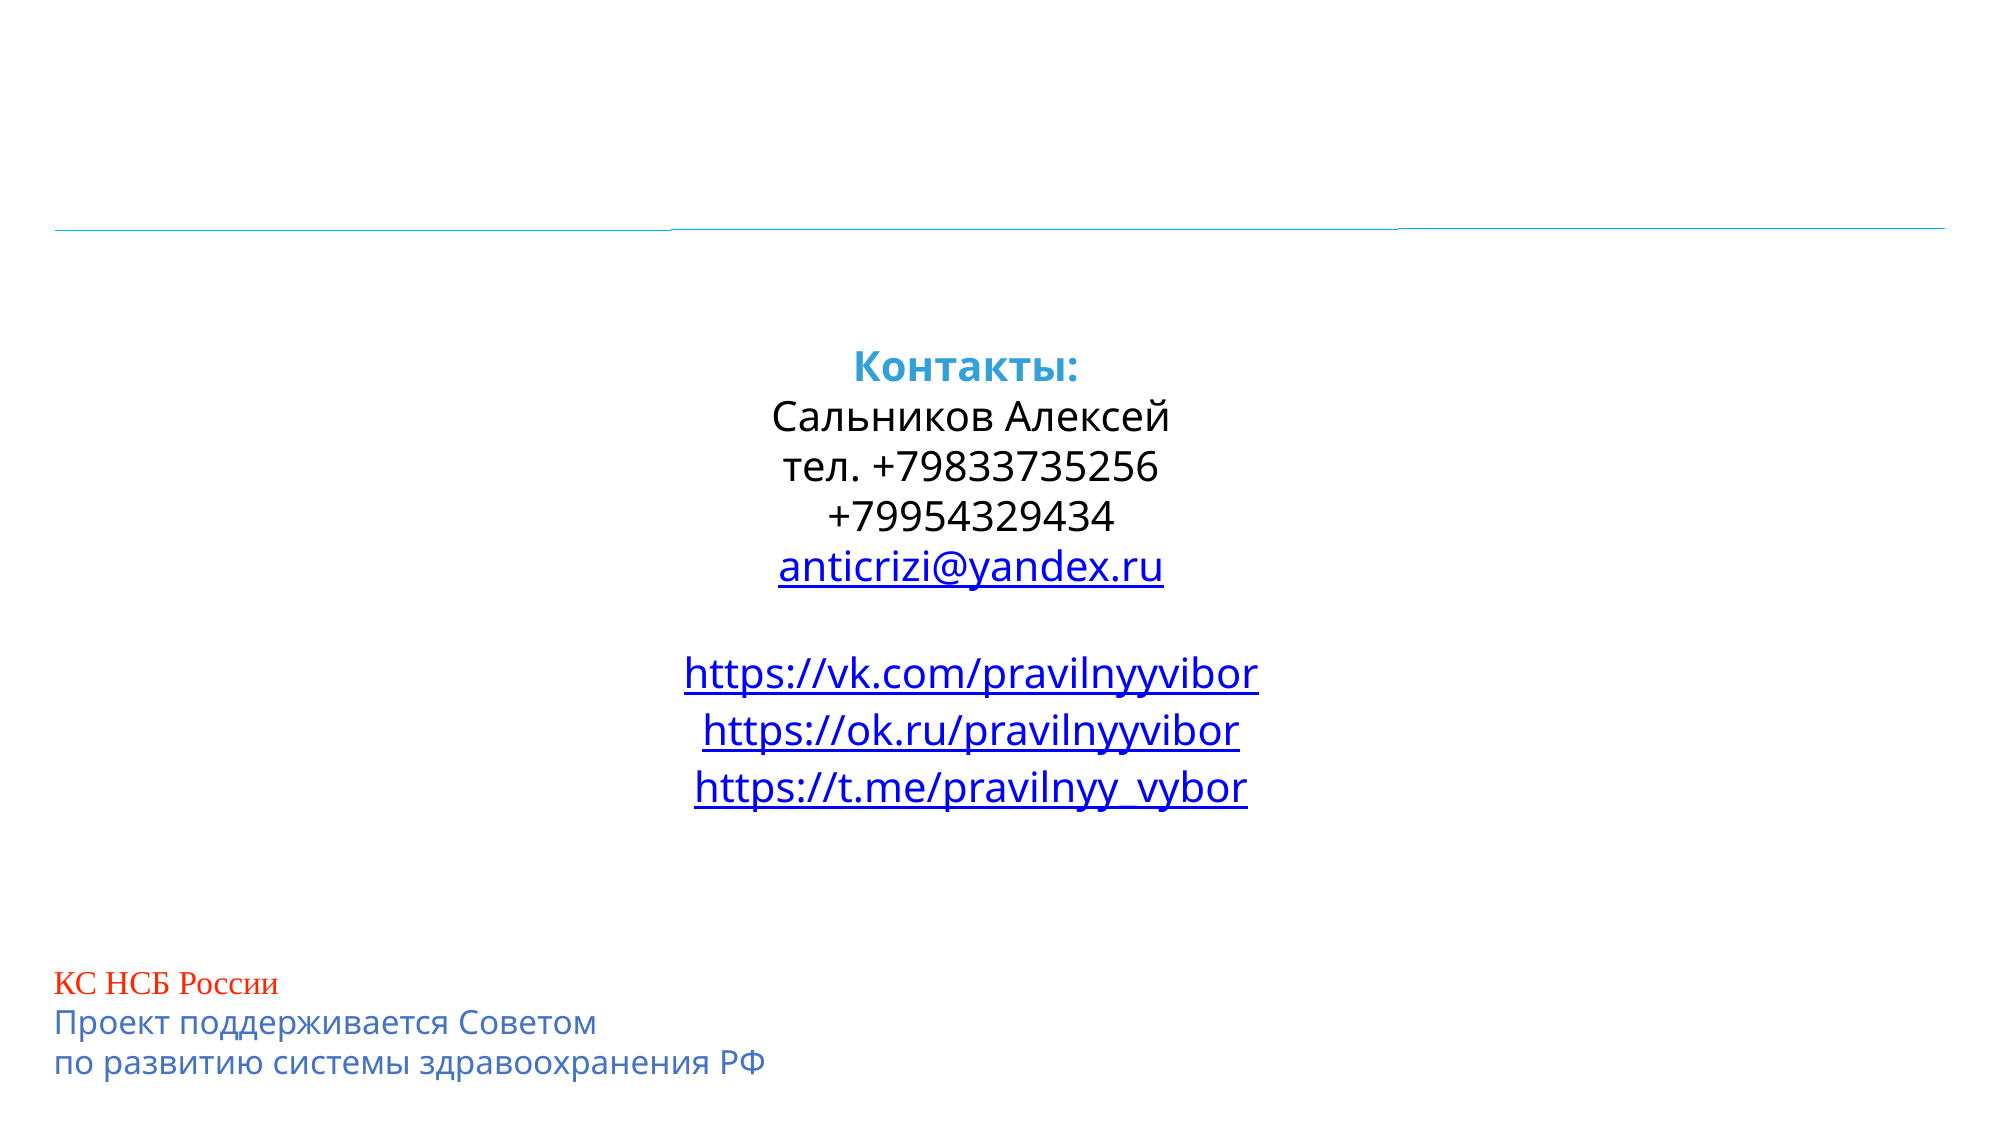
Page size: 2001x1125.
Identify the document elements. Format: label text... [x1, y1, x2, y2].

text_box КС НСБ России Проект поддерживается Советом по развитию системы здравоохранения РФ [38, 954, 1039, 1089]
text_box Контакты: Сальников Алексей тел. +79833735256 +79954329434 anticrizi@yandex.ru https://vk.com/pravilnyyvibor https://ok.ru/pravilnyyvibor https://t.me/pravilnyy_vybor [136, 332, 1806, 876]
